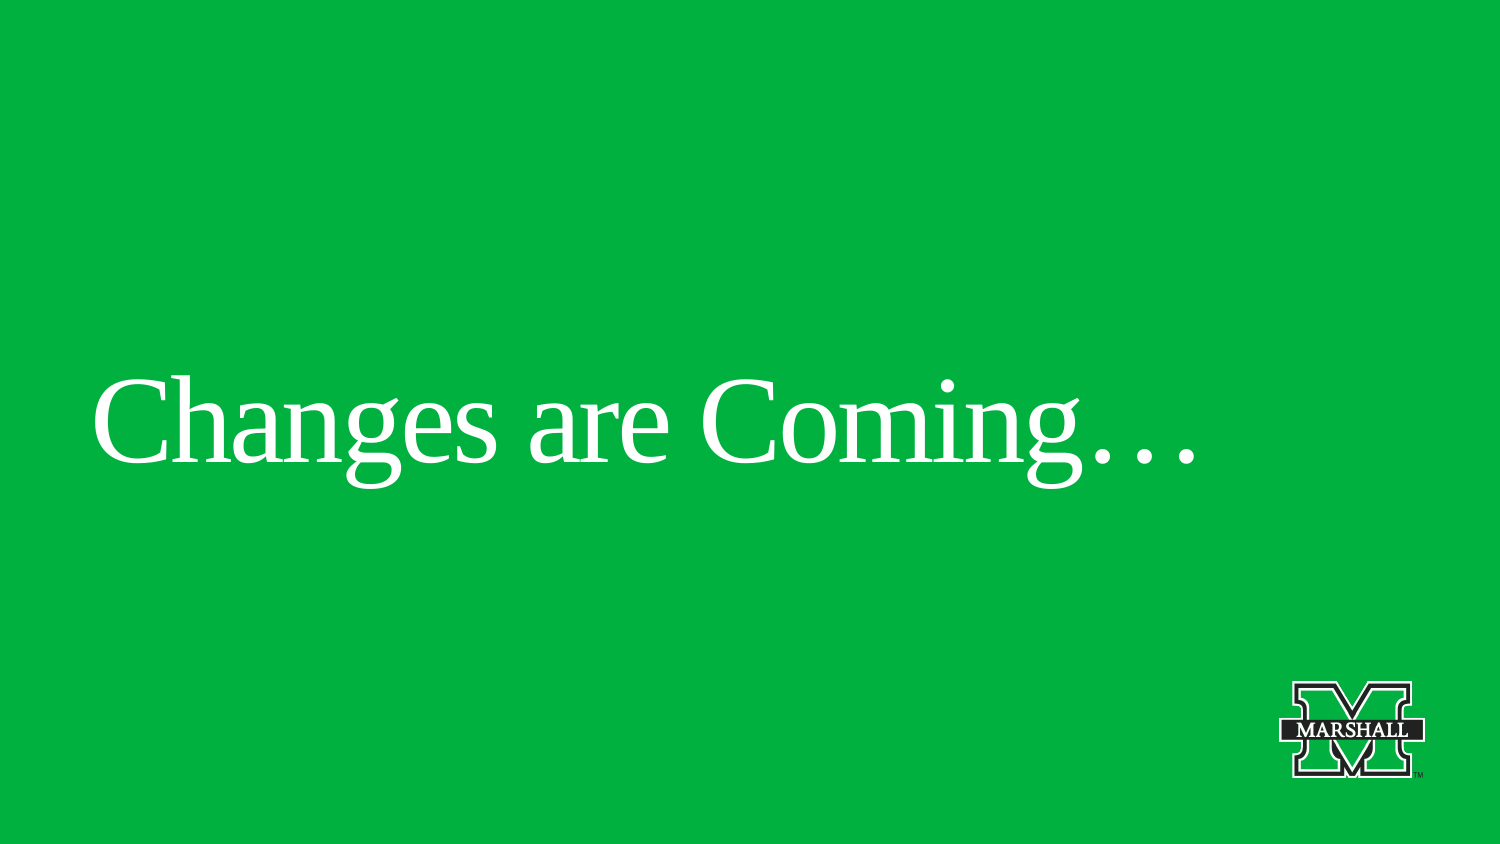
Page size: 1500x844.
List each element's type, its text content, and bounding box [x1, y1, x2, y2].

picture [1279, 681, 1425, 778]
title Changes are Coming… [75, 346, 1425, 498]
